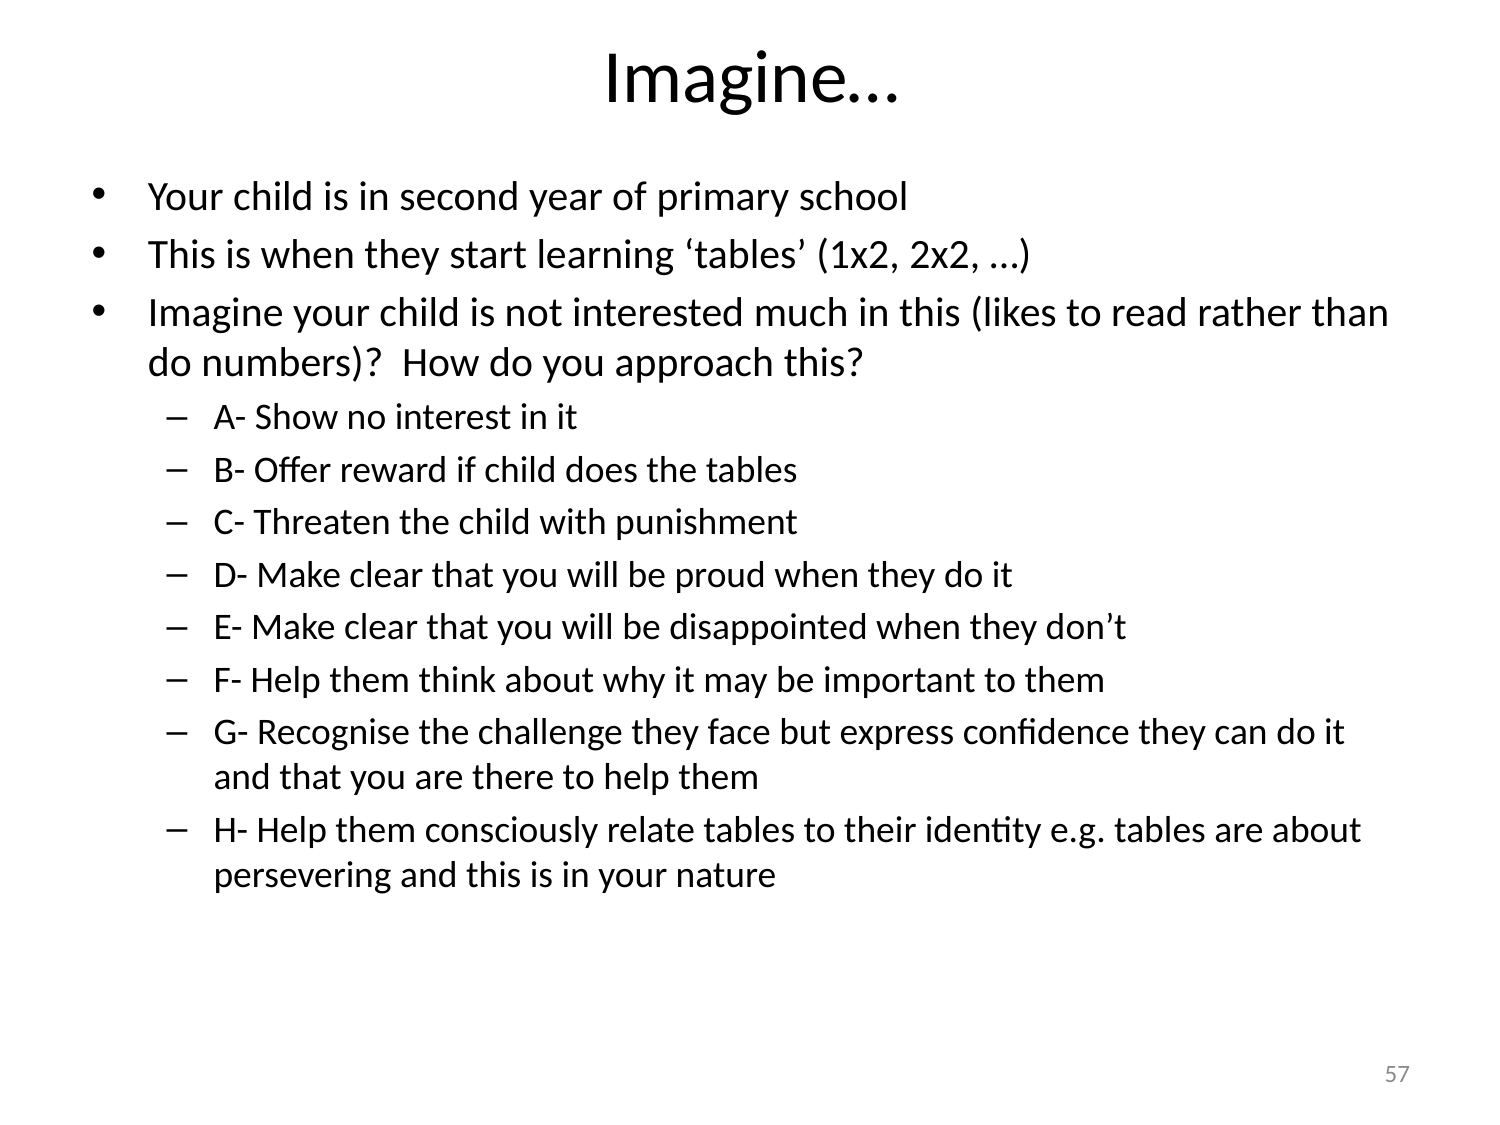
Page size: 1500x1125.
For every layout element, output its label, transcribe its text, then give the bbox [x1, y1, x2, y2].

slide_number 57 [1074, 1042, 1425, 1103]
title Imagine… [76, 19, 1427, 126]
list Your child is in second year of primary school This is when they start learning ‘tables’ (1x2, 2x2, …) Imagine your child is not interested much in this (likes to read rather than do numbers)? How do you approach this? A- Show no interest in it B- Offer reward if child does the tables C- Threaten the child with punishment D- Make clear that you will be proud when they do it E- Make clear that you will be disappointed when they don’t F- Help them think about why it may be important to them G- Recognise the challenge they face but express confidence they can do it and that you are there to help them H- Help them consciously relate tables to their identity e.g. tables are about persevering and this is in your nature [76, 160, 1427, 994]
